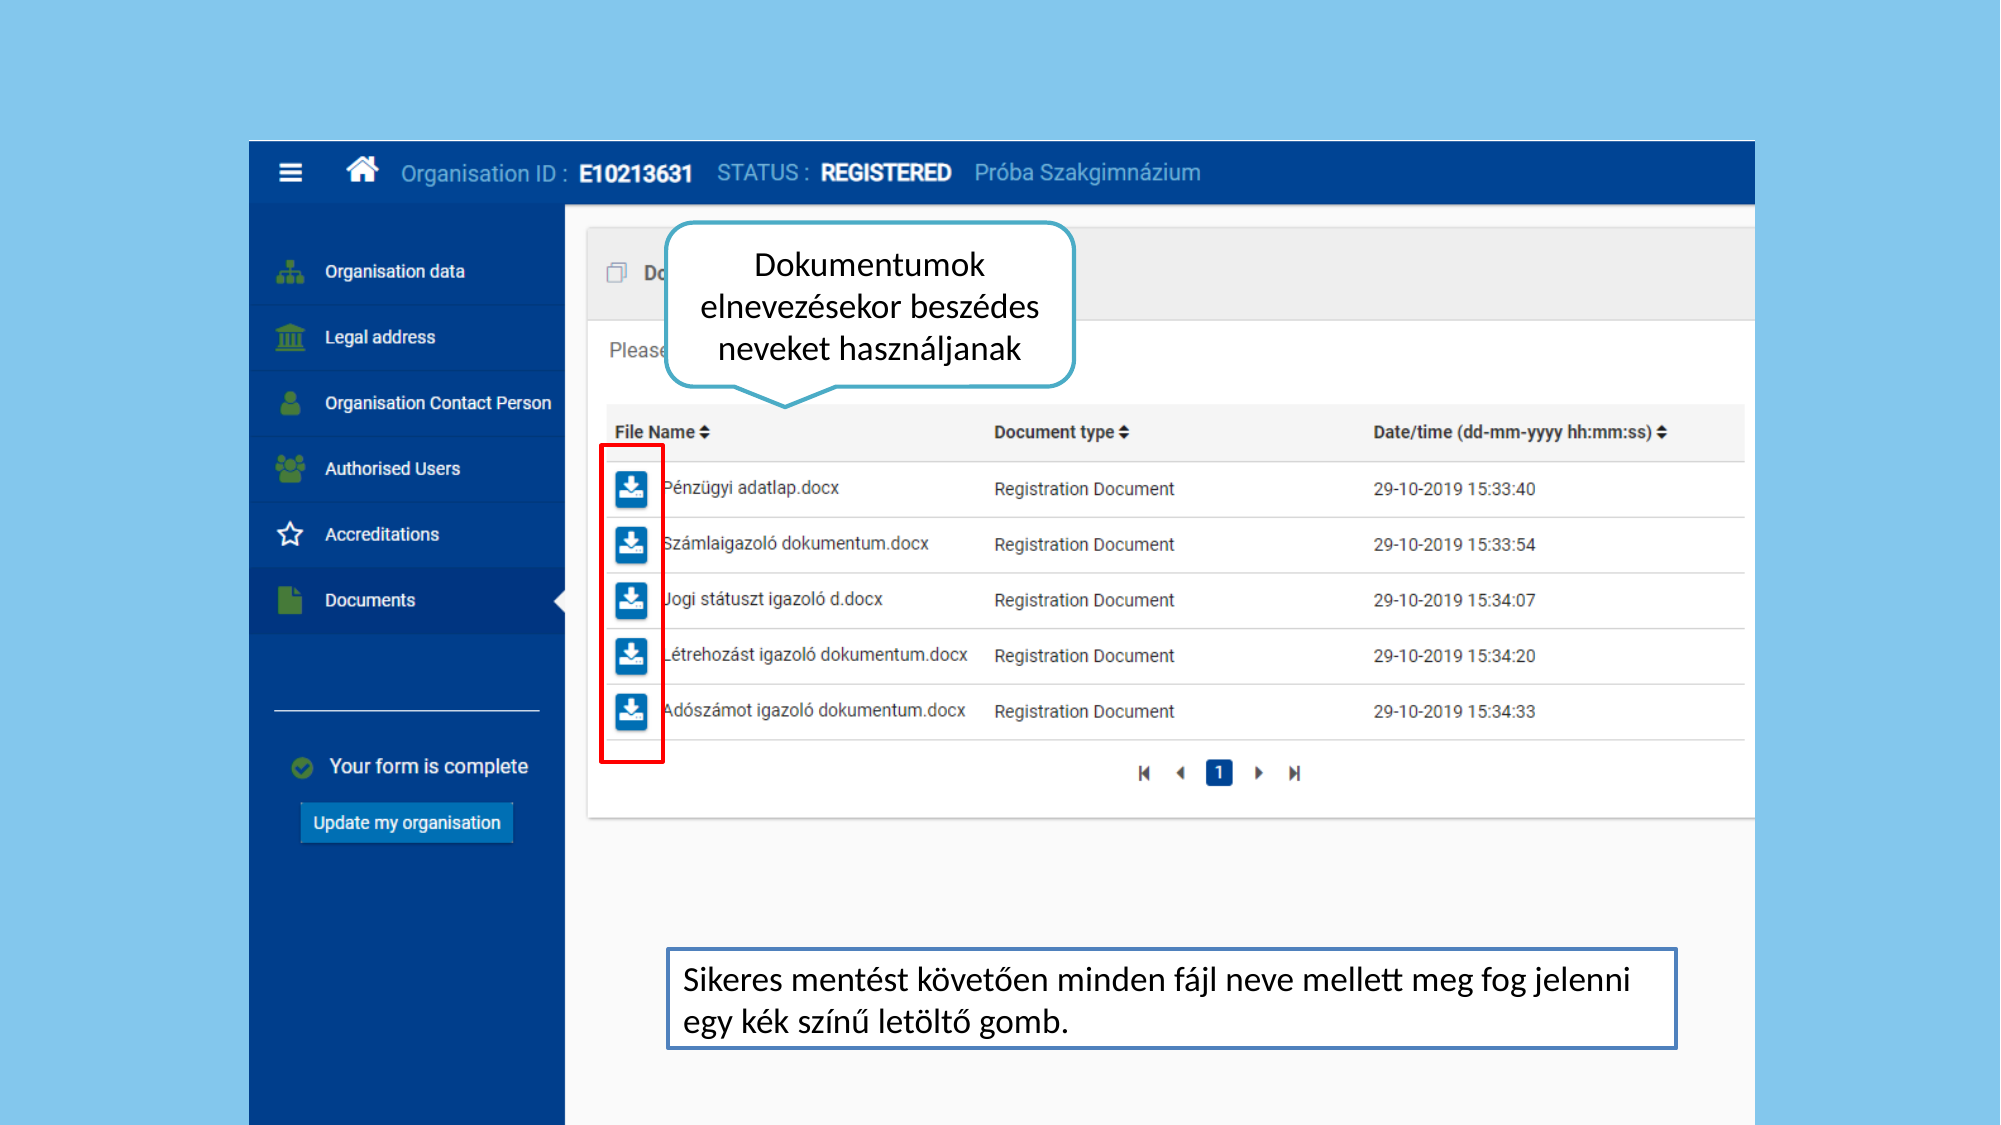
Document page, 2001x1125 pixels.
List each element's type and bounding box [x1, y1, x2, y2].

picture [249, 140, 1756, 1125]
